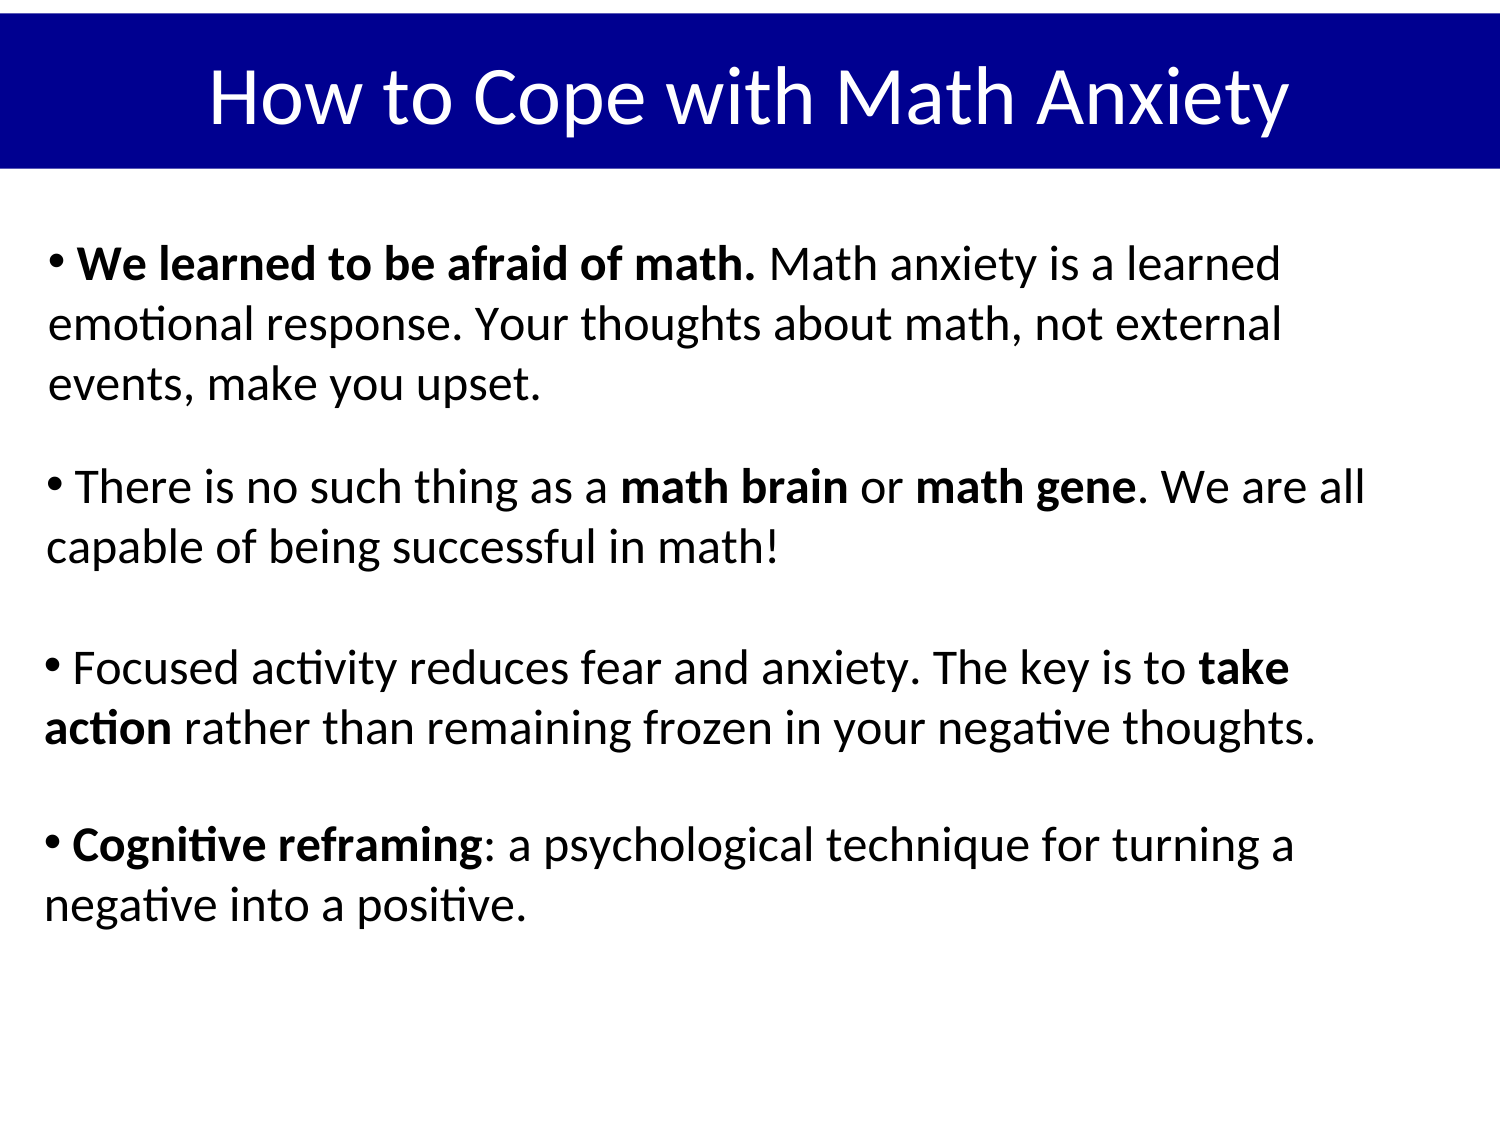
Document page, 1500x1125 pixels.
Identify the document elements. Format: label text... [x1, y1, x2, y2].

text_box There is no such thing as a math brain or math gene. We are all capable of being successful in math! [31, 445, 1432, 582]
title How to Cope with Math Anxiety [0, 13, 1500, 169]
text_box Focused activity reduces fear and anxiety. The key is to take action rather than remaining frozen in your negative thoughts. [29, 627, 1430, 763]
text_box Cognitive reframing: a psychological technique for turning a negative into a positive. [29, 804, 1430, 940]
text_box We learned to be afraid of math. Math anxiety is a learned emotional response. Your thoughts about math, not external events, make you upset. [33, 222, 1434, 419]
